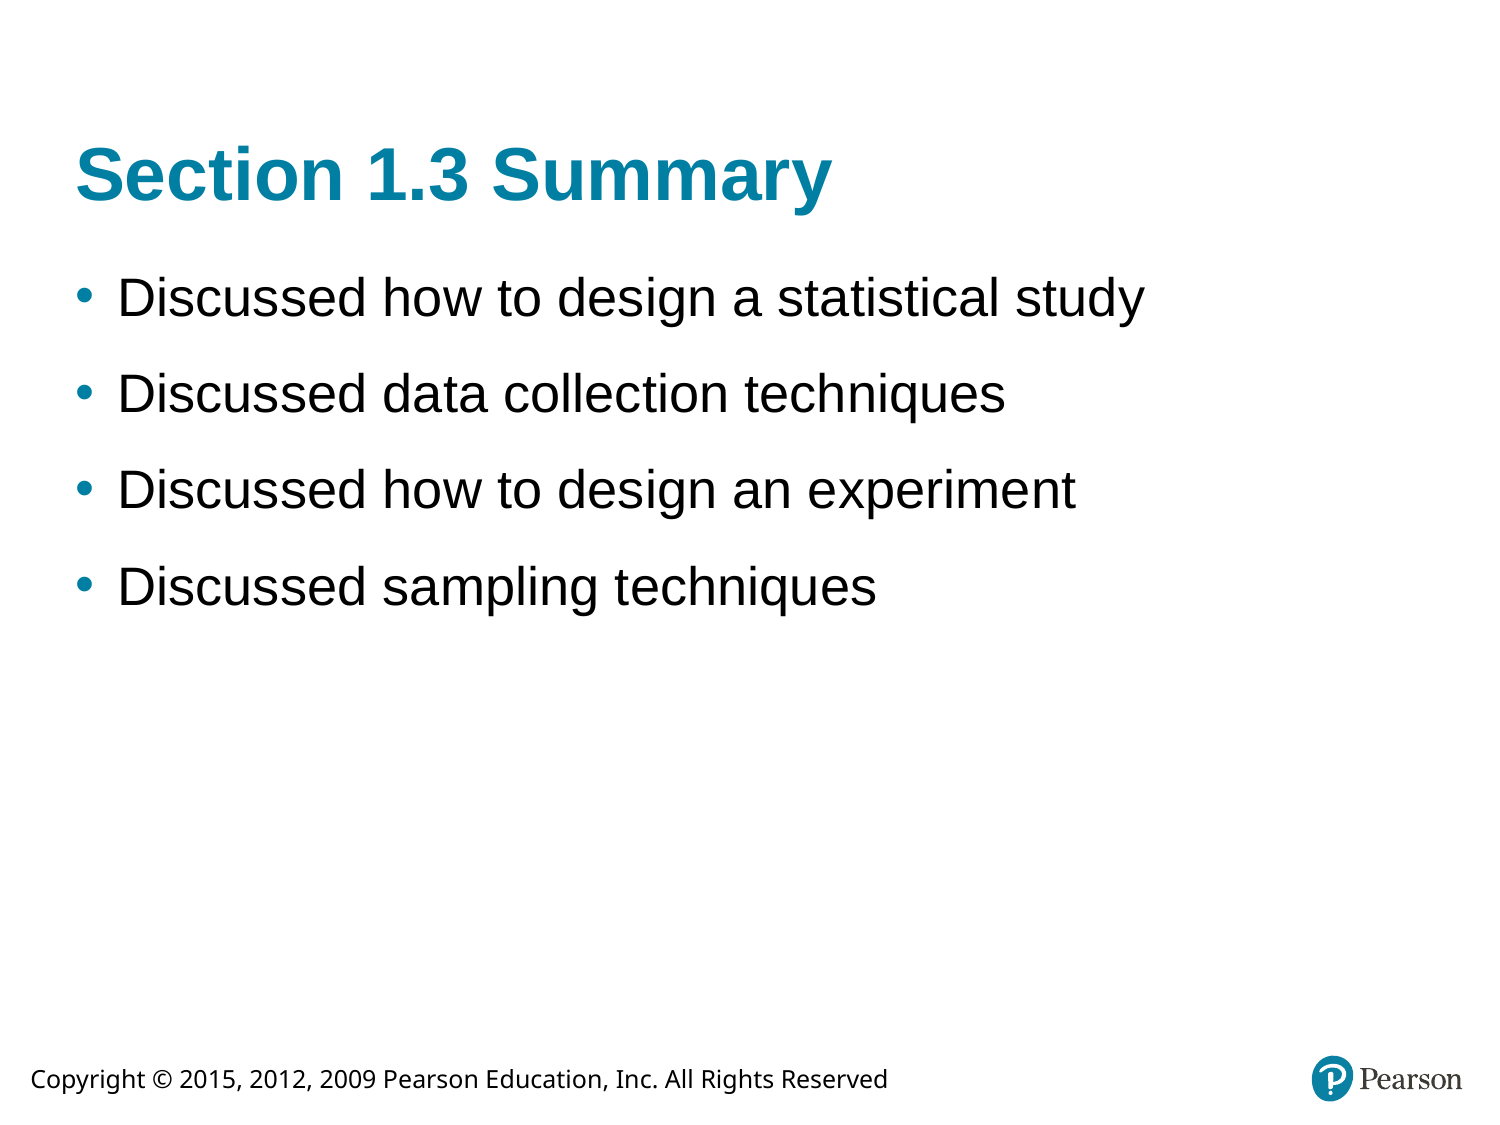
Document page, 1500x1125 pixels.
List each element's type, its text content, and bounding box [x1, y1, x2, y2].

title Section 1.3 Summary [75, 35, 1425, 216]
list Discussed how to design a statistical study Discussed data collection techniques Discussed how to design an experiment Discussed sampling techniques [75, 262, 1425, 1005]
